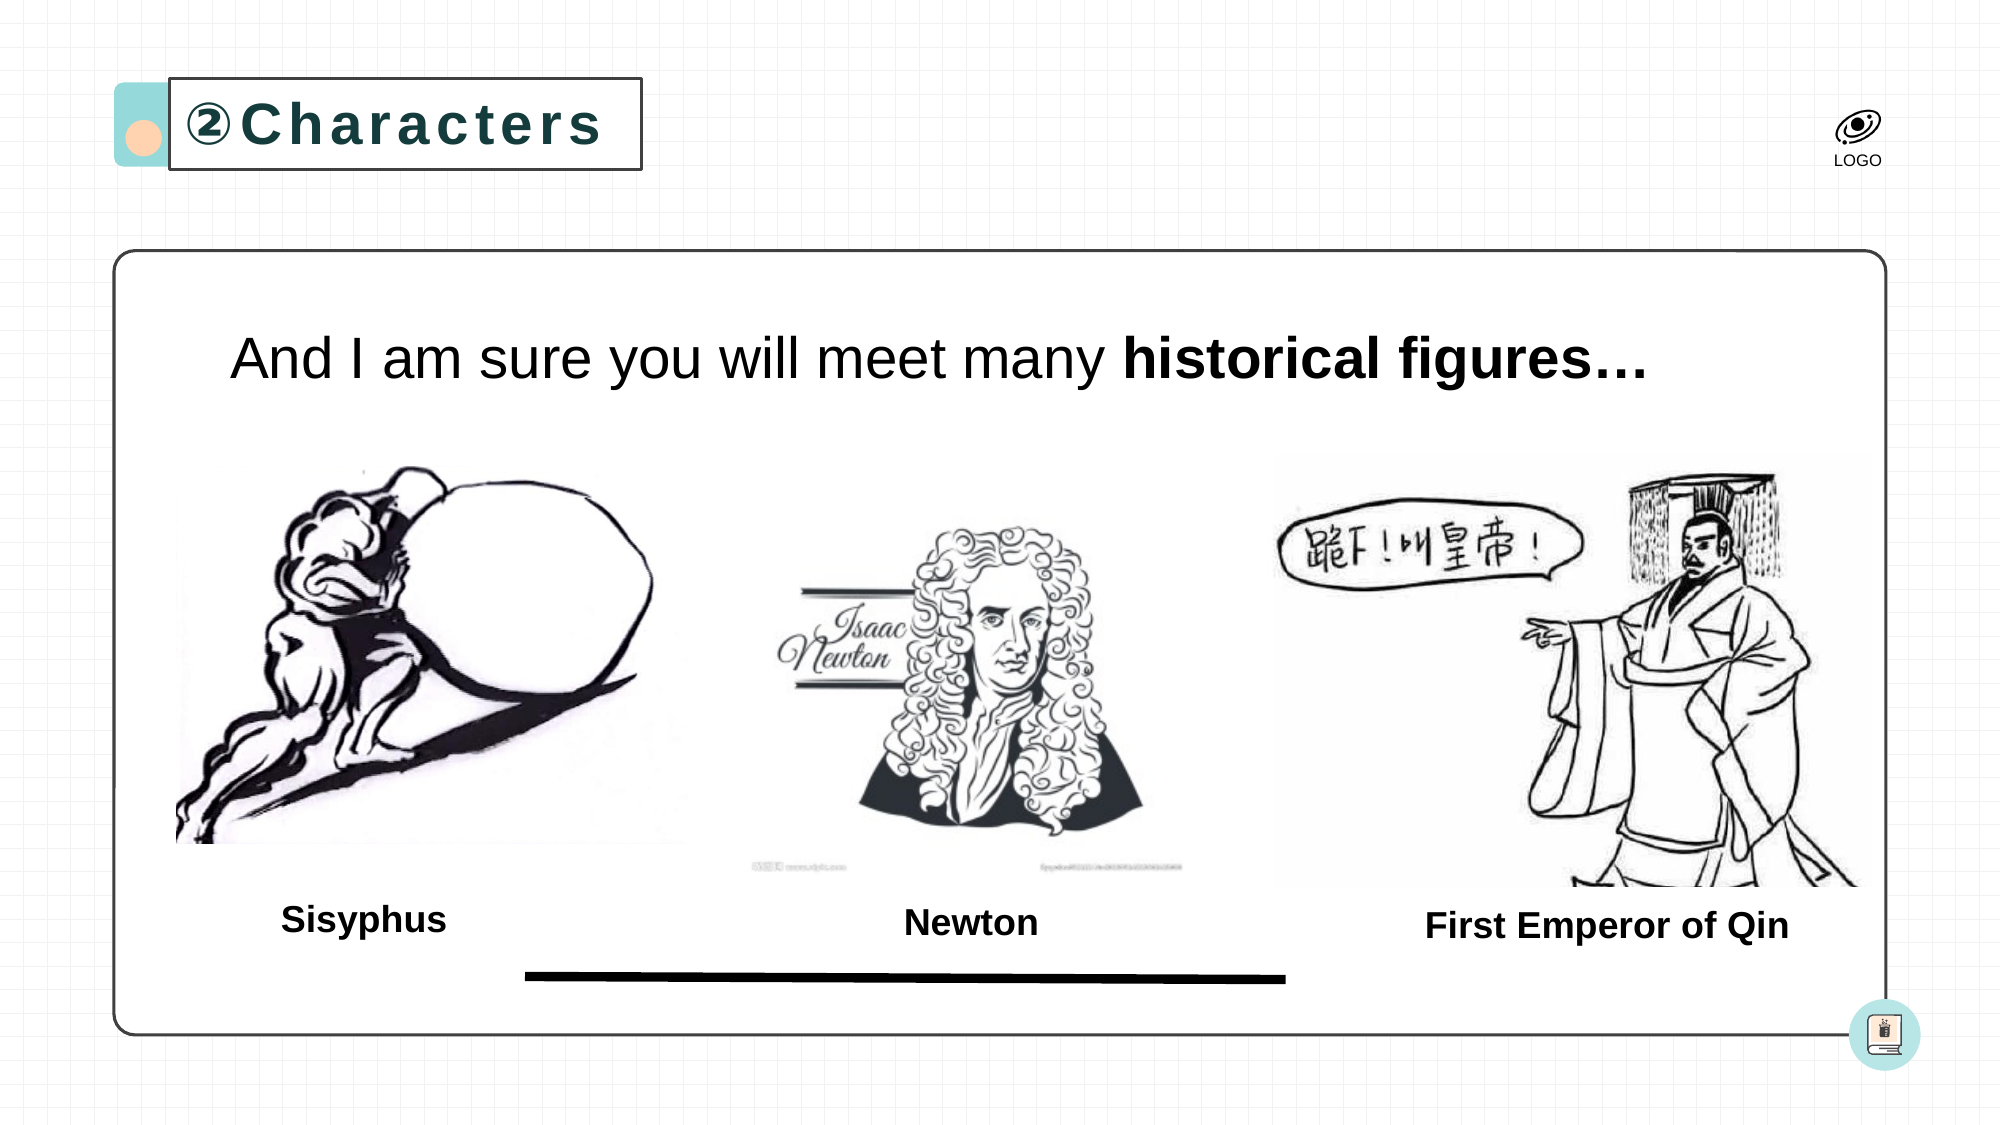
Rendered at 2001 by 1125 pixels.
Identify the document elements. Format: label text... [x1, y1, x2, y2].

text_box Sisyphus [266, 887, 463, 948]
list ②Characters [168, 77, 643, 171]
text_box Newton [889, 890, 1055, 951]
text_box First Emperor of Qin [1410, 893, 1805, 954]
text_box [524, 976, 1286, 980]
text_box And I am sure you will meet many historical figures… [215, 312, 1666, 398]
picture [1831, 100, 1885, 154]
picture [176, 466, 688, 844]
picture [749, 466, 1186, 875]
picture [1267, 454, 1872, 887]
